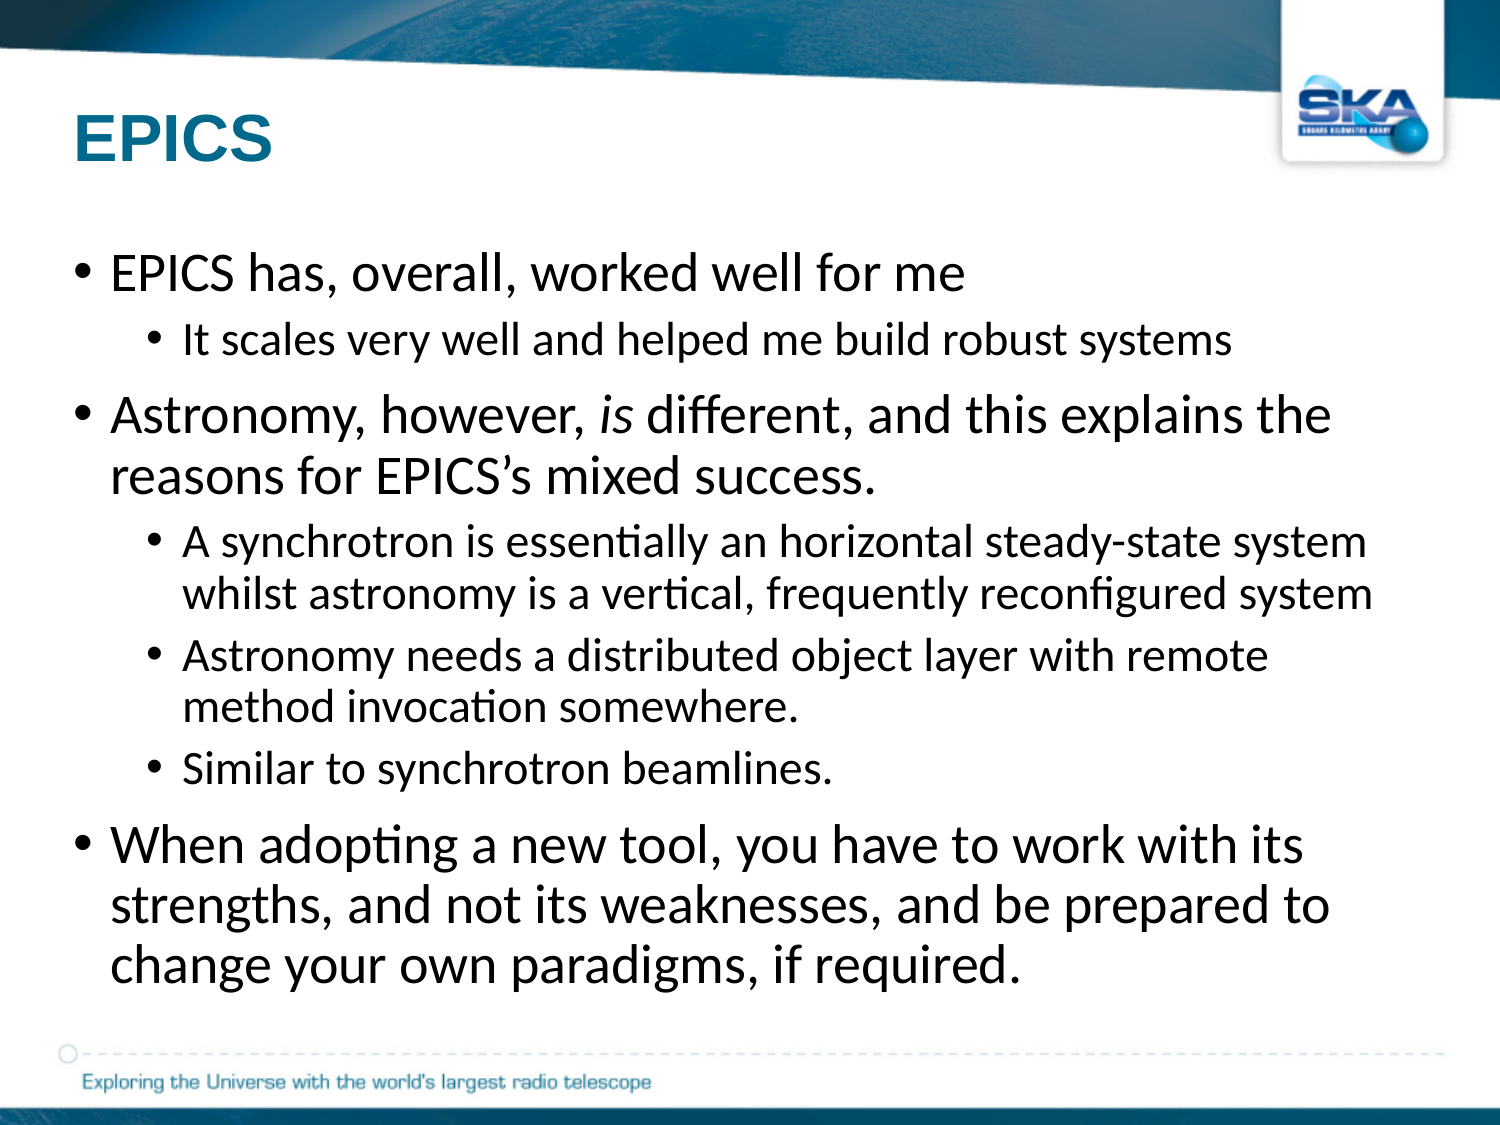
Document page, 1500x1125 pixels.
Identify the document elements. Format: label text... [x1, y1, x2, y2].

list EPICS has, overall, worked well for me It scales very well and helped me build robust systems Astronomy, however, is different, and this explains the reasons for EPICS’s mixed success. A synchrotron is essentially an horizontal steady-state system whilst astronomy is a vertical, frequently reconfigured system Astronomy needs a distributed object layer with remote method invocation somewhere. Similar to synchrotron beamlines. When adopting a new tool, you have to work with its strengths, and not its weaknesses, and be prepared to change your own paradigms, if required. [59, 236, 1447, 1004]
title EPICS [59, 88, 1089, 191]
